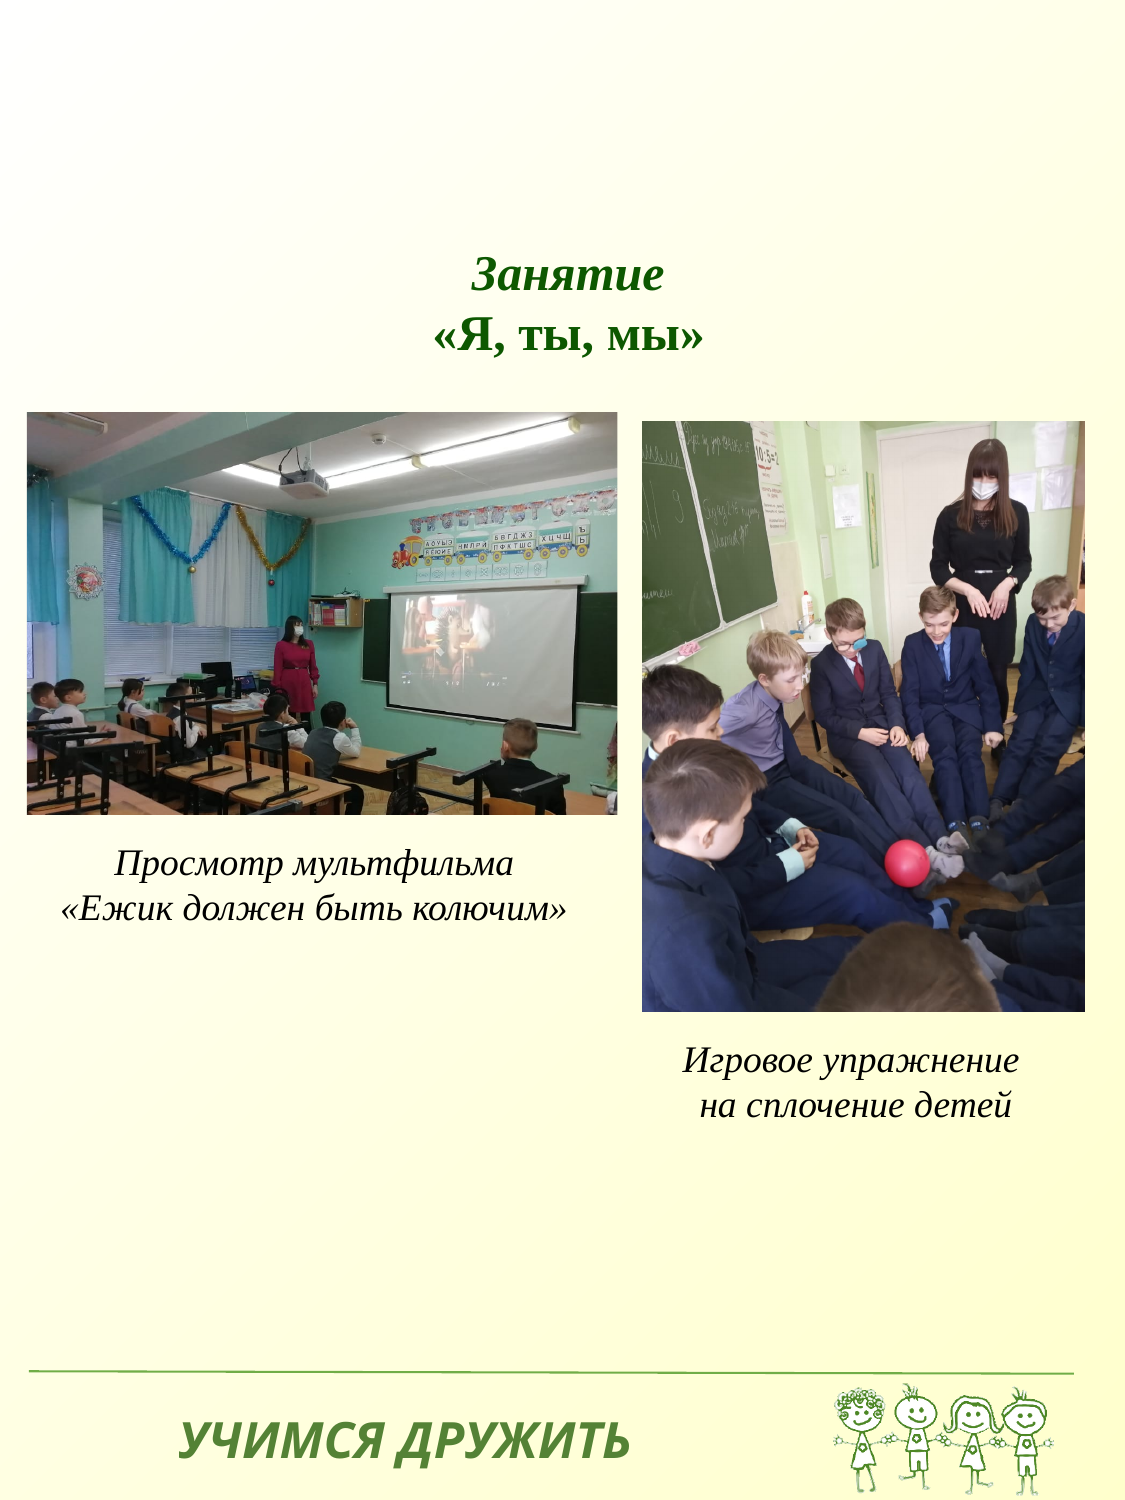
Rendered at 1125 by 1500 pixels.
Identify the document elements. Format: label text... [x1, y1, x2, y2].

text_box Игровое упражнение на сплочение детей [497, 1027, 1125, 1133]
text_box Занятие «Я, ты, мы» [108, 233, 1028, 368]
picture [829, 1357, 1059, 1500]
text_box УЧИМСЯ ДРУЖИТЬ [15, 1400, 795, 1476]
picture [26, 408, 618, 815]
picture [642, 421, 1085, 1012]
text_box Просмотр мультфильма «Ежик должен быть колючим» [0, 830, 642, 936]
